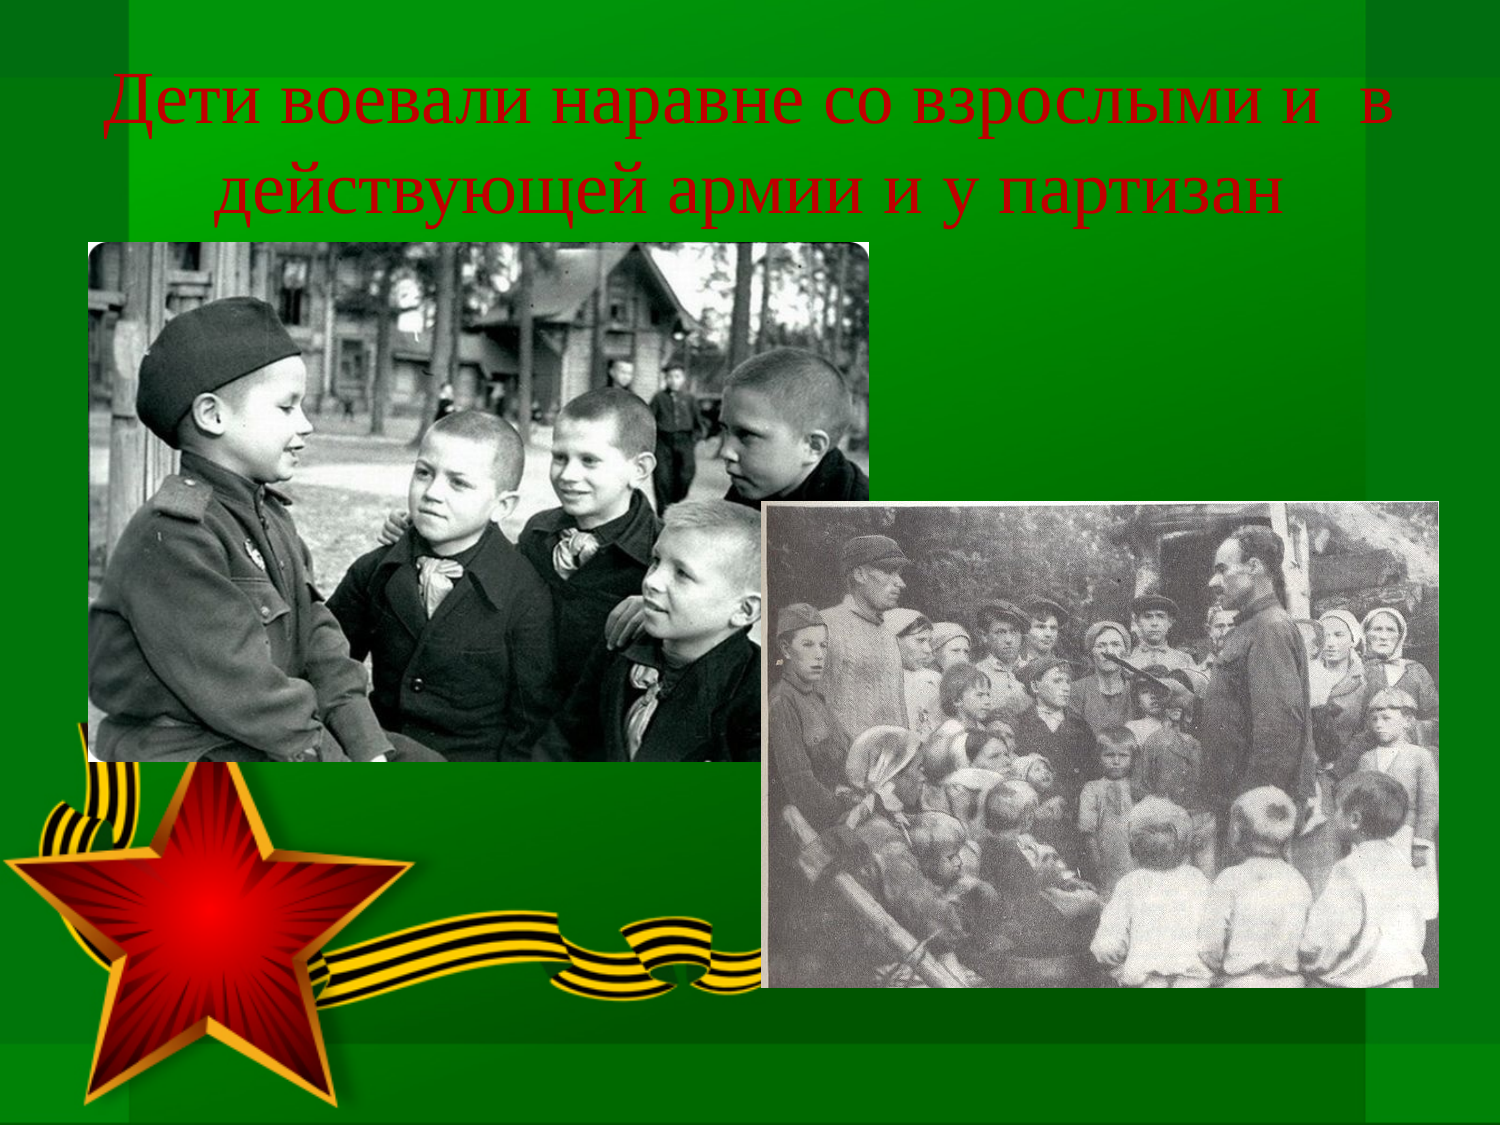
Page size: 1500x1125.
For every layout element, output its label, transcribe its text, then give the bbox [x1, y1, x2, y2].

title Дети воевали наравне со взрослыми и в действующей армии и у партизан [75, 45, 1425, 233]
picture [0, 0, 1500, 1125]
